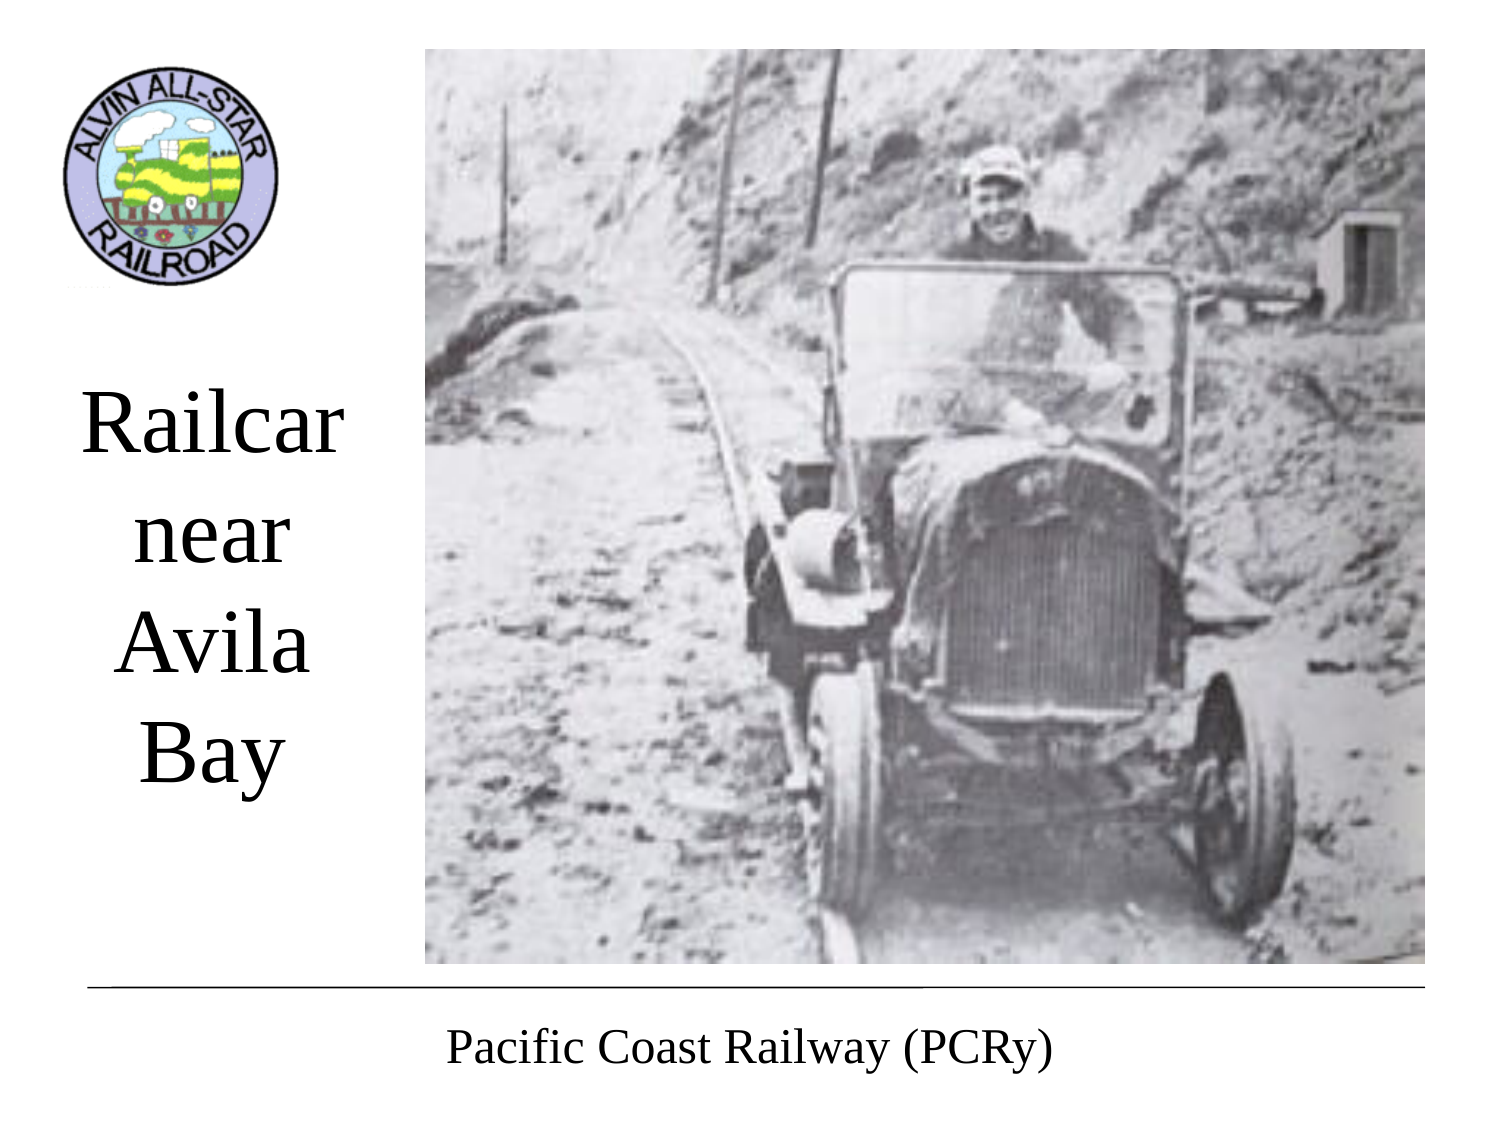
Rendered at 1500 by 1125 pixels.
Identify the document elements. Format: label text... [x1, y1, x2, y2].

title Railcar near Avila Bay [50, 487, 375, 675]
picture [62, 62, 282, 288]
picture [424, 49, 1425, 964]
